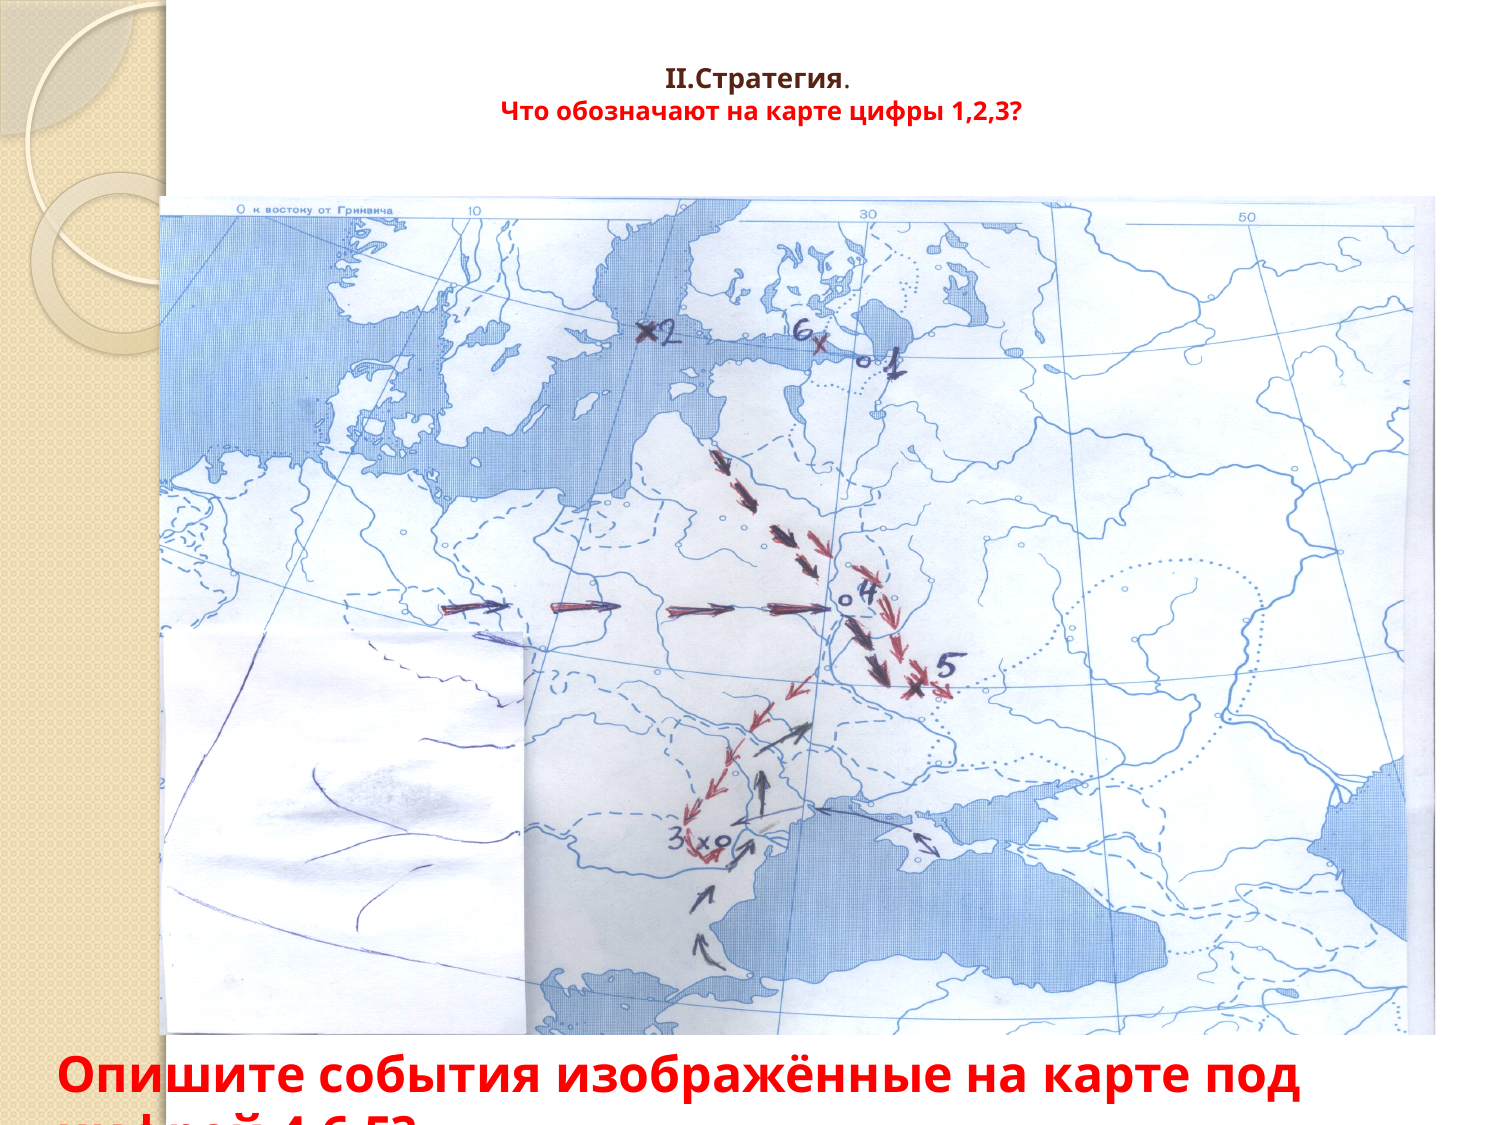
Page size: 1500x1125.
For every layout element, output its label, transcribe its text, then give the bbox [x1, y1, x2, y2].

text_box Опишите события изображённые на карте под цифрой 4,6,5? [41, 1034, 1471, 1125]
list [159, 195, 1436, 1036]
title II.Стратегия. Что обозначают на карте цифры 1,2,3? [41, 19, 1483, 166]
